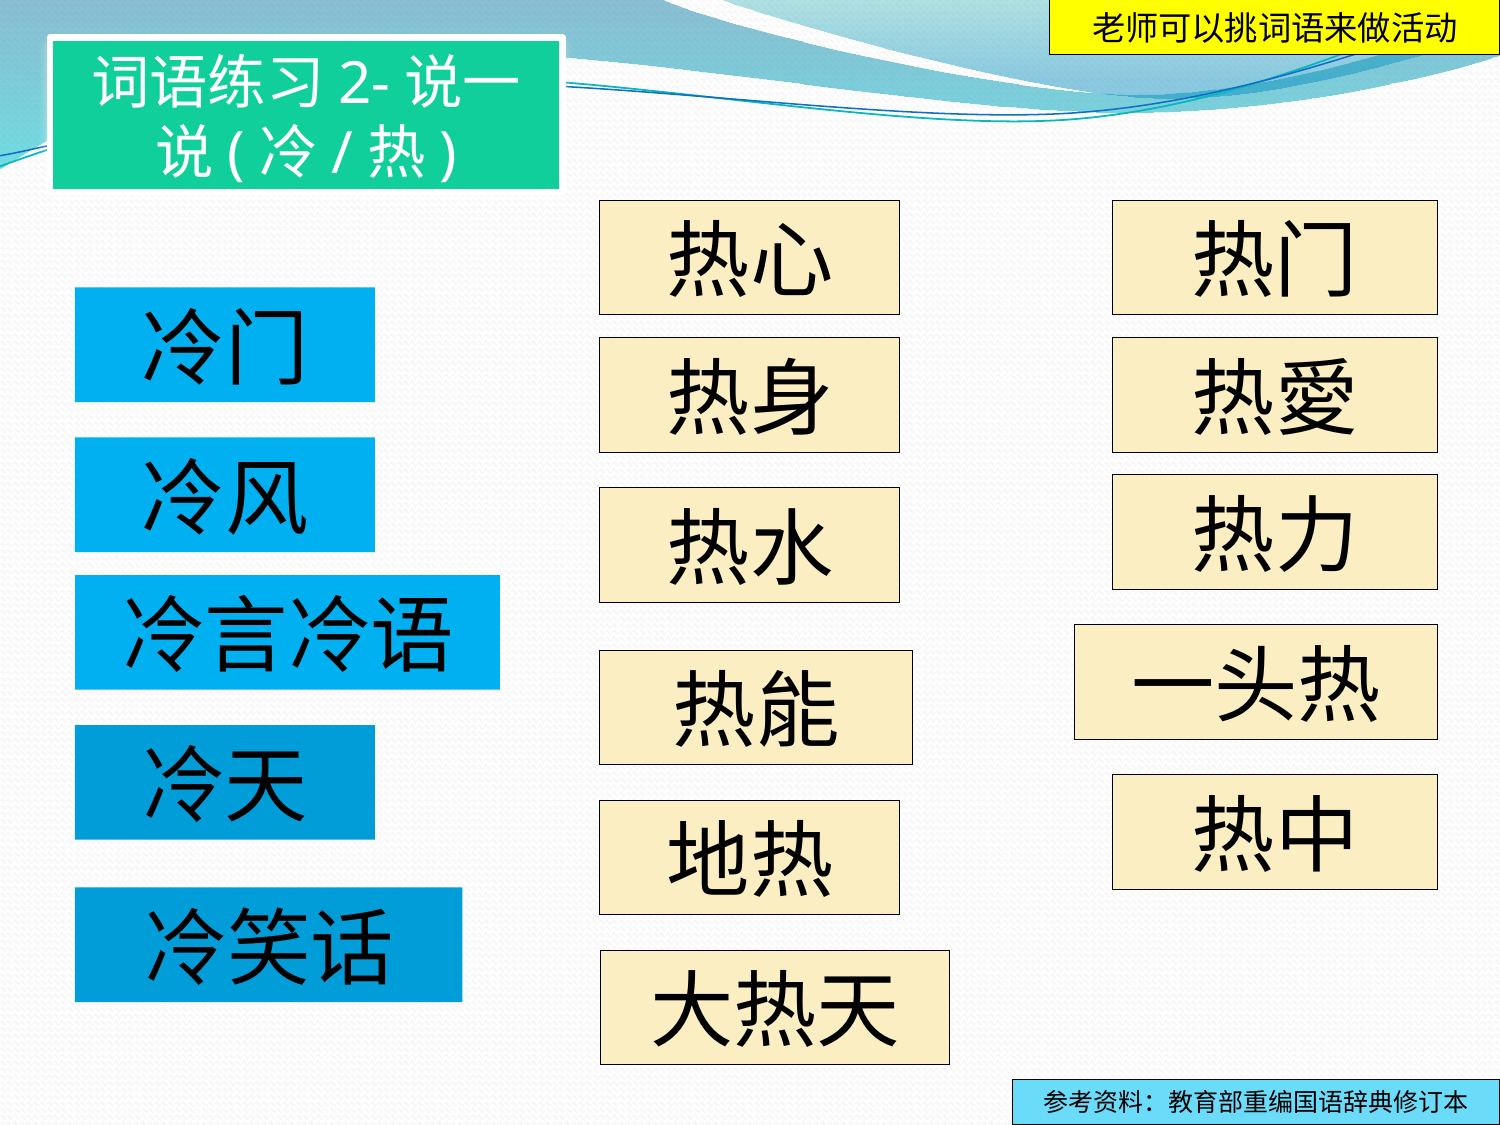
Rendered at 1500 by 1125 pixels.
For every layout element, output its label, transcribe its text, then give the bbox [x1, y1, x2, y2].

text_box 冷风 [74, 437, 375, 553]
text_box 热愛 [1112, 337, 1438, 453]
text_box 热中 [1112, 774, 1438, 890]
text_box 参考资料：教育部重编国语辞典修订本 [1012, 1079, 1500, 1125]
text_box 词语练习2-说一说(冷/热) [47, 34, 566, 195]
text_box 热门 [1112, 200, 1438, 315]
text_box 冷天 [74, 725, 375, 840]
text_box 一头热 [1074, 624, 1438, 740]
text_box 热能 [599, 650, 913, 765]
text_box 地热 [599, 800, 900, 915]
text_box 大热天 [600, 950, 950, 1065]
text_box 冷言冷语 [75, 575, 500, 690]
text_box 老师可以挑词语来做活动 [1049, 0, 1500, 55]
text_box 热身 [599, 337, 900, 453]
text_box 热水 [599, 487, 900, 603]
text_box 冷门 [74, 287, 375, 403]
text_box 热心 [599, 200, 900, 315]
text_box 冷笑话 [74, 887, 463, 1003]
text_box 热力 [1112, 474, 1438, 590]
